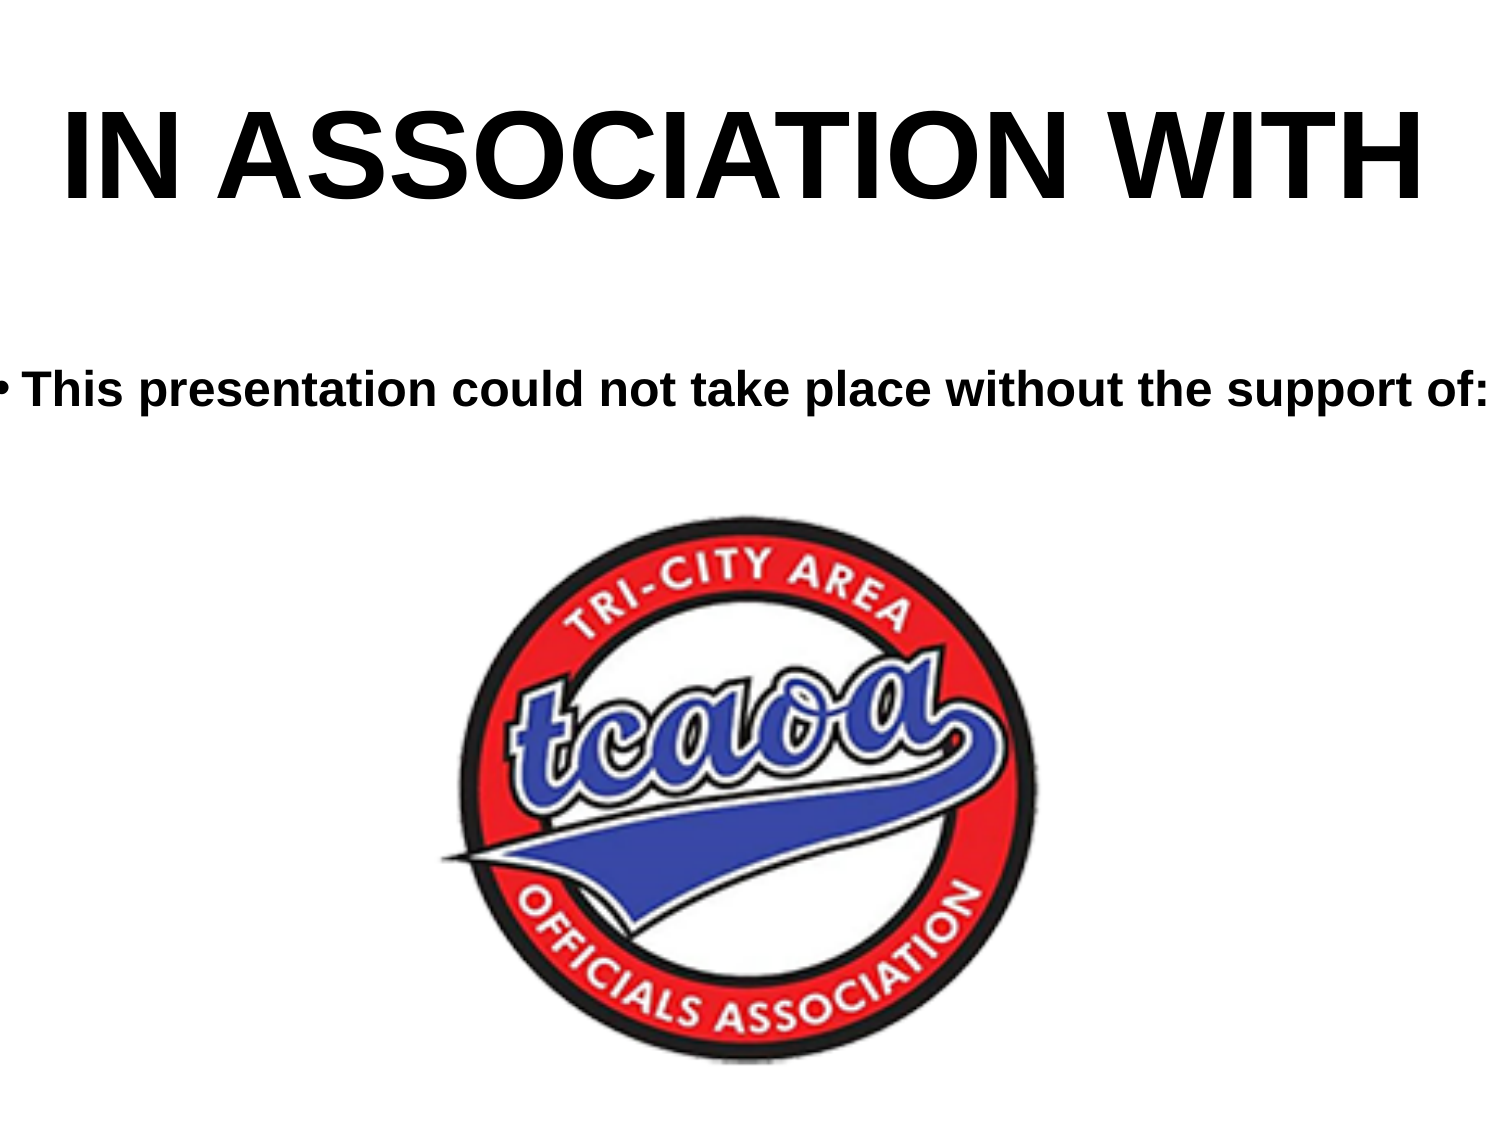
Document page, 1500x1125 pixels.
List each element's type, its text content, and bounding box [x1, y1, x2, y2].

picture [403, 487, 1091, 1100]
title IN ASSOCIATION WITH [12, 106, 1475, 209]
list This presentation could not take place without the support of: [0, 287, 1500, 901]
